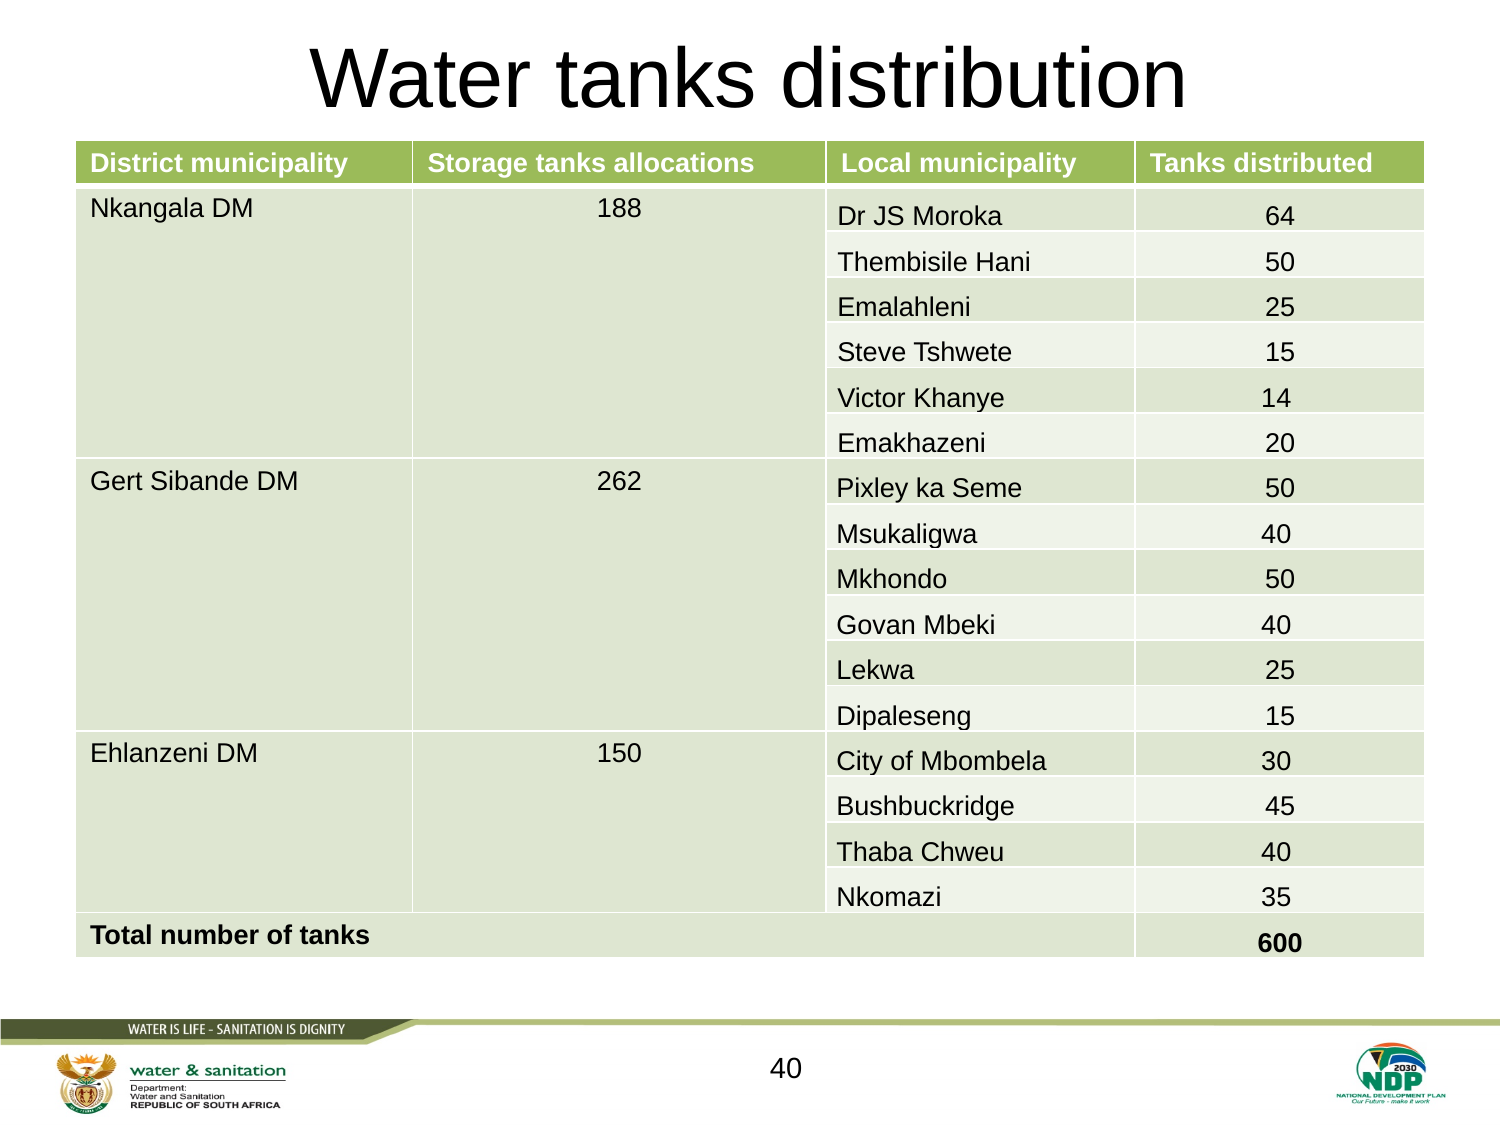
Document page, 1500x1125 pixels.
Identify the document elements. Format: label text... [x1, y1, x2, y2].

table_cell Emakhazeni [827, 414, 1134, 457]
table_header Storage tanks allocations [413, 141, 825, 183]
table_cell 30 [1136, 732, 1424, 775]
table_cell Emalahleni [827, 278, 1134, 321]
table_cell Lekwa [827, 641, 1134, 685]
table_cell 64 [1136, 189, 1424, 230]
table_cell 50 [1136, 232, 1424, 276]
table_cell City of Mbombela [827, 732, 1134, 775]
table_cell 150 [413, 732, 825, 912]
table_cell 40 [1136, 505, 1424, 548]
table_cell Govan Mbeki [827, 596, 1134, 639]
table_cell Total number of tanks [76, 913, 1134, 957]
table_cell 40 [1136, 823, 1424, 866]
table_cell Thembisile Hani [827, 232, 1134, 276]
picture [0, 1012, 1500, 1125]
table_cell Victor Khanye [827, 368, 1134, 412]
table_cell Nkomazi [827, 868, 1134, 912]
table_cell Dr JS Moroka [827, 189, 1134, 230]
table_cell Nkangala DM [76, 189, 412, 457]
table_header Local municipality [827, 141, 1134, 183]
table_cell Dipaleseng [827, 686, 1134, 730]
table_cell Pixley ka Seme [827, 459, 1134, 503]
table_cell 50 [1136, 550, 1424, 594]
table_cell 188 [413, 189, 825, 457]
table_cell Bushbuckridge [827, 777, 1134, 821]
table_cell Gert Sibande DM [76, 459, 412, 730]
table_cell 14 [1136, 368, 1424, 412]
table_cell Steve Tshwete [827, 323, 1134, 367]
table_cell 15 [1136, 686, 1424, 730]
slide_number 40 [611, 1042, 962, 1102]
title Water tanks distribution [75, 15, 1425, 126]
table_cell 25 [1136, 278, 1424, 321]
table_cell 600 [1136, 913, 1424, 957]
table_header Tanks distributed [1136, 141, 1424, 183]
table_cell 262 [413, 459, 825, 730]
table_cell Msukaligwa [827, 505, 1134, 548]
table_cell 15 [1136, 323, 1424, 367]
table_cell 45 [1136, 777, 1424, 821]
table_cell 35 [1136, 868, 1424, 912]
table_cell 40 [1136, 596, 1424, 639]
table_cell 20 [1136, 414, 1424, 457]
table_cell 25 [1136, 641, 1424, 685]
table_header District municipality [76, 141, 412, 183]
table_cell Thaba Chweu [827, 823, 1134, 866]
table_cell 50 [1136, 459, 1424, 503]
table_cell Mkhondo [827, 550, 1134, 594]
table_cell Ehlanzeni DM [76, 732, 412, 912]
